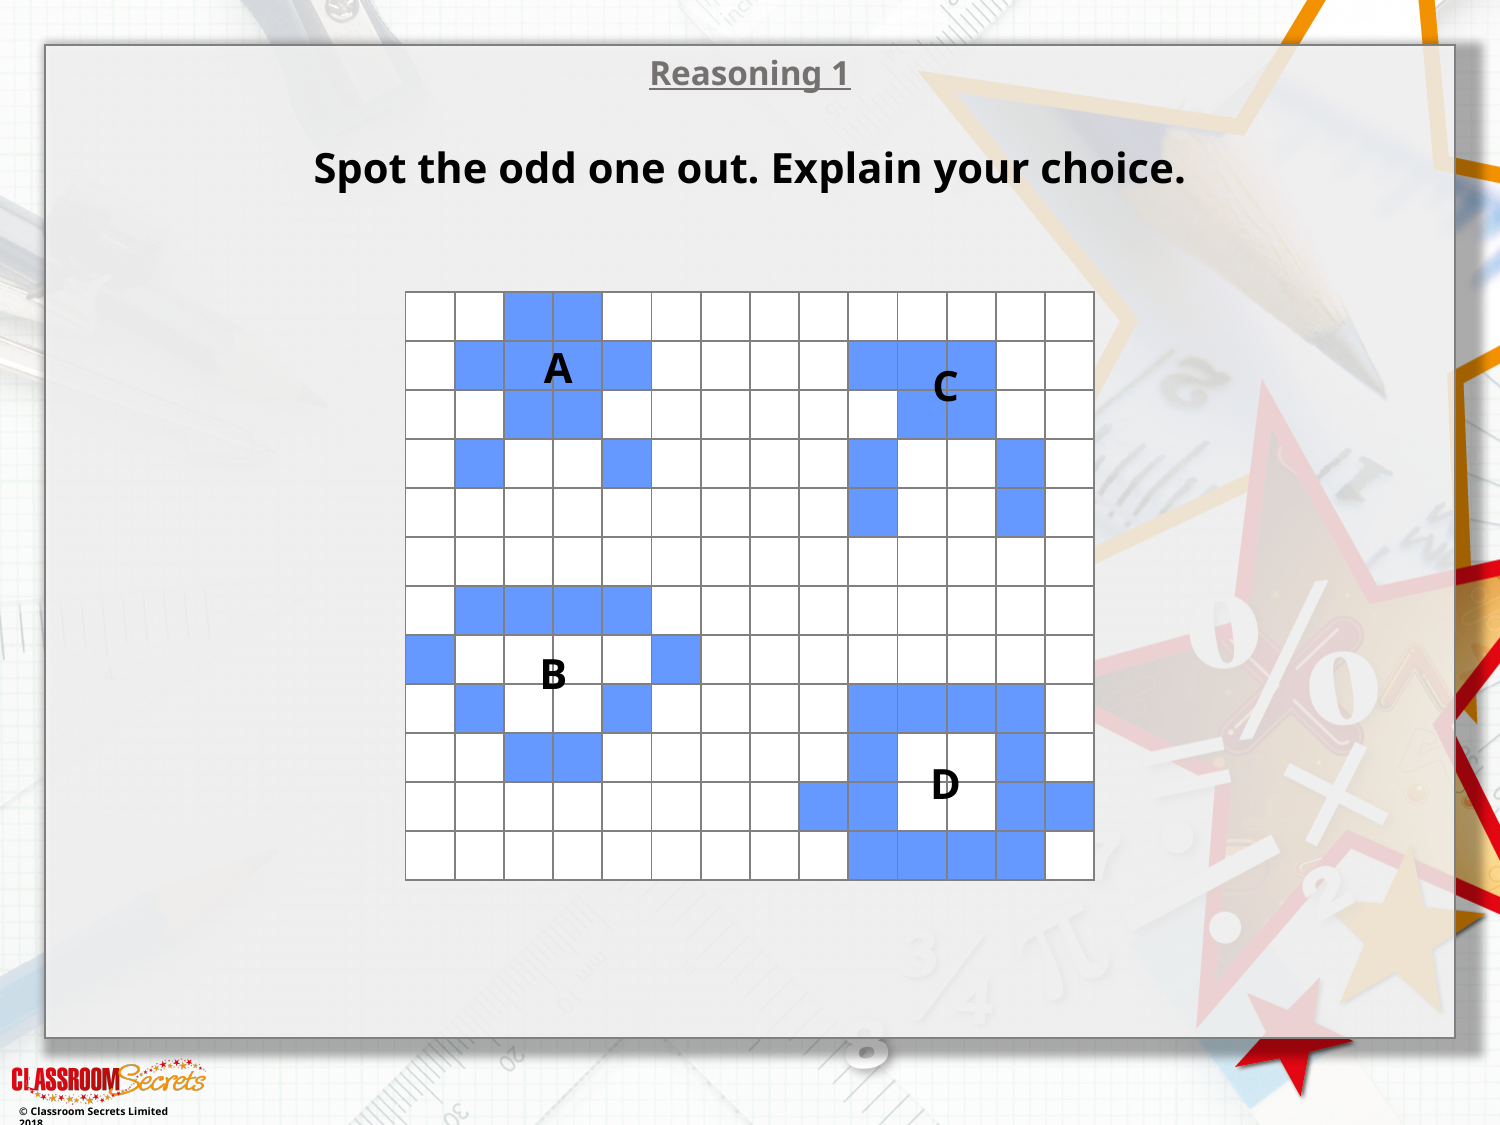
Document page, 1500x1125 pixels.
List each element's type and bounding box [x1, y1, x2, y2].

picture [0, 0, 1500, 1125]
text_box [4, 1058, 207, 1125]
